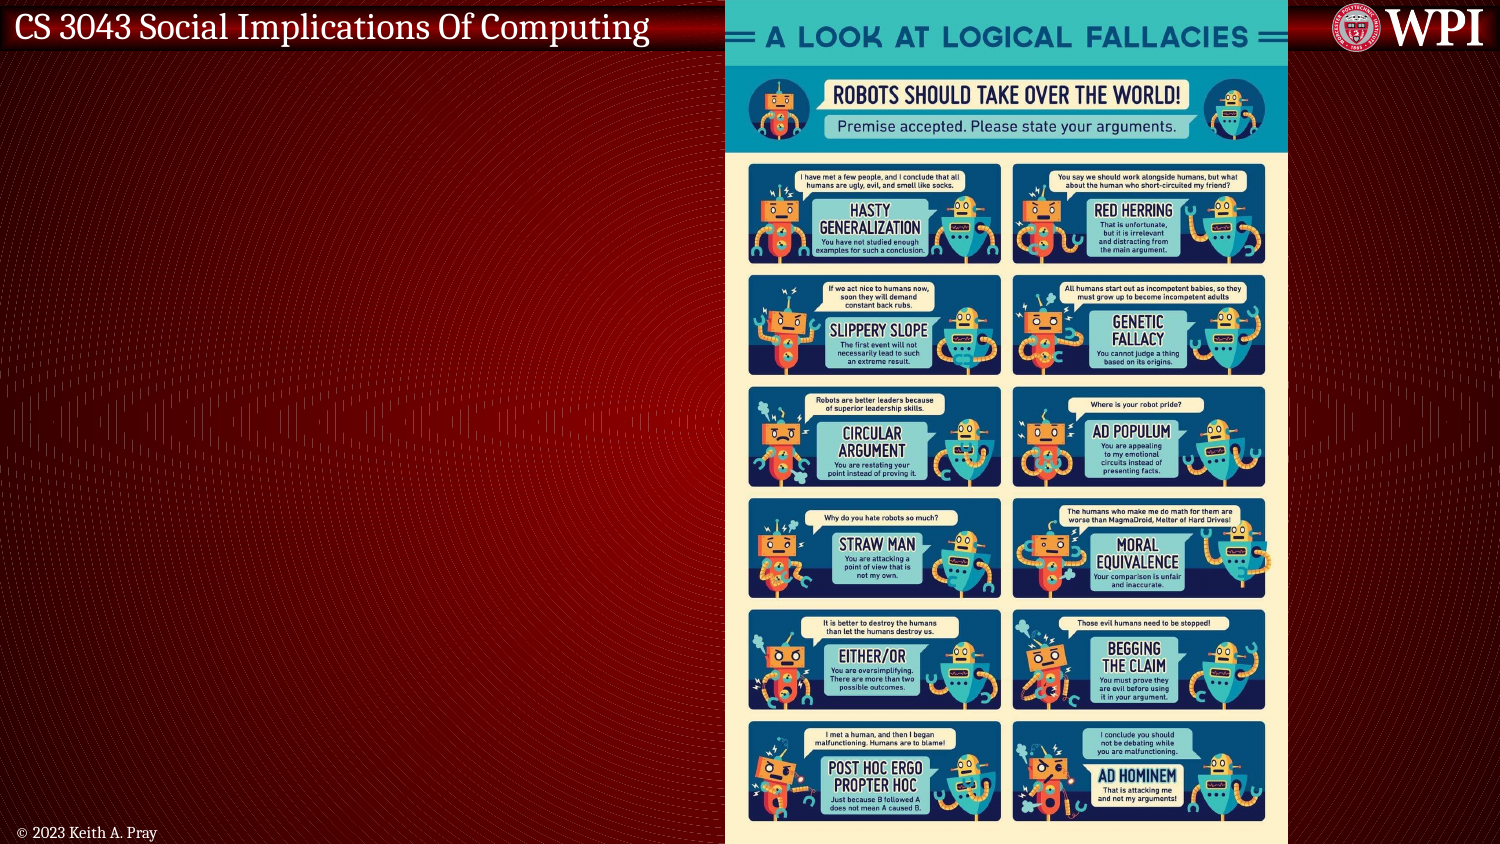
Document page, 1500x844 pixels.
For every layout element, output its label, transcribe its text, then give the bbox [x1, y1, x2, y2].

picture [1332, 3, 1483, 52]
picture [724, 69, 1289, 844]
footer © 2023 Keith A. Pray [0, 819, 714, 844]
picture [724, 0, 1289, 66]
